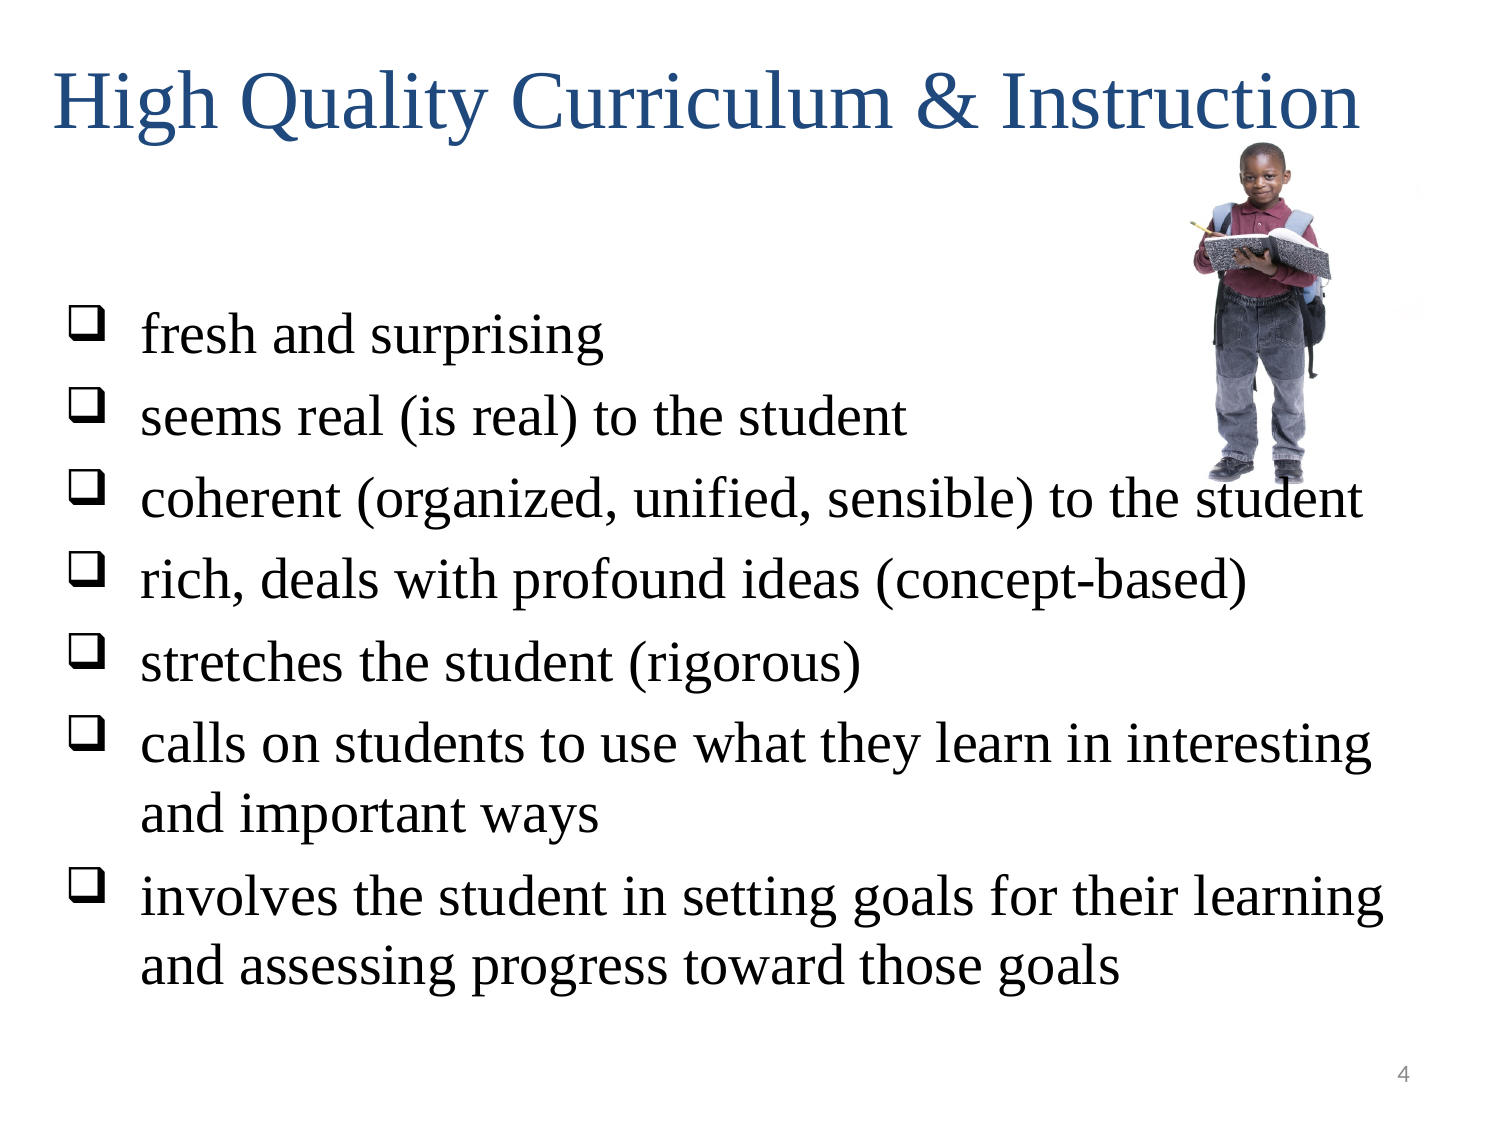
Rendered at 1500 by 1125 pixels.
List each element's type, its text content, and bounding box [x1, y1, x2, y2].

text_box High Quality Curriculum & Instruction [37, 37, 1425, 225]
text_box fresh and surprising seems real (is real) to the student coherent (organized, unified, sensible) to the student rich, deals with profound ideas (concept-based) stretches the student (rigorous) calls on students to use what they learn in interesting and important ways involves the student in setting goals for their learning and assessing progress toward those goals [49, 287, 1463, 963]
picture [1109, 87, 1423, 500]
slide_number 4 [1074, 1042, 1425, 1103]
